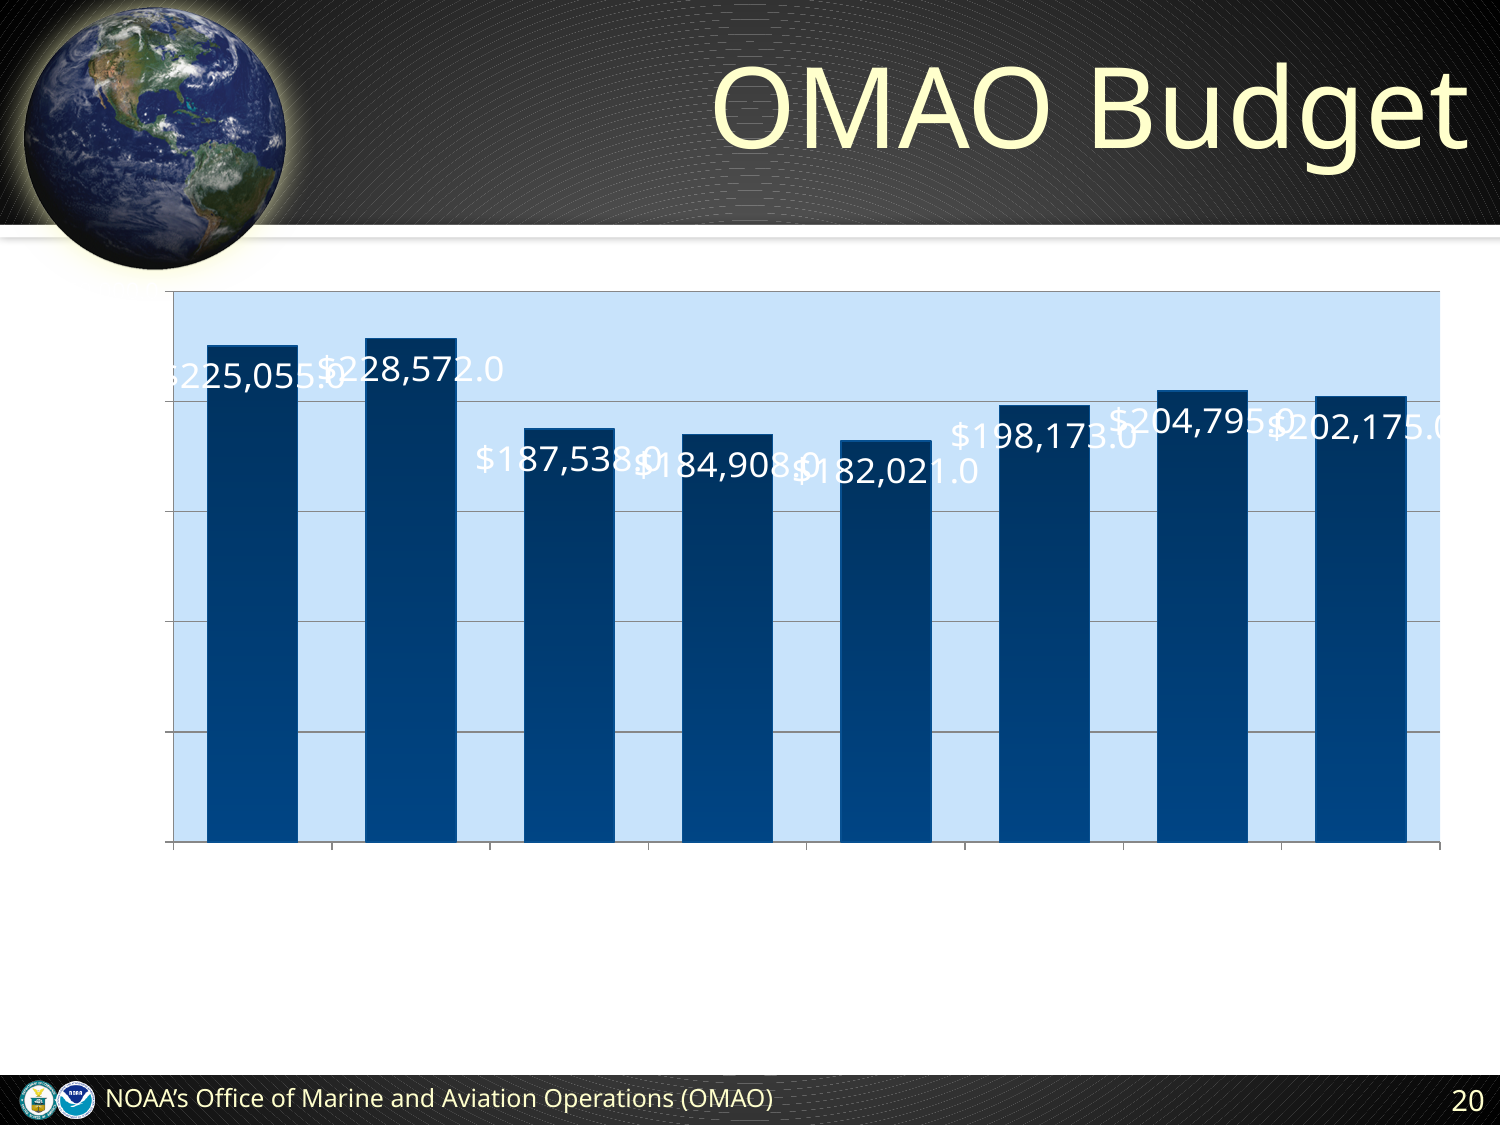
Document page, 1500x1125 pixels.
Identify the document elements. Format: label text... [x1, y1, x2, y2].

title OMAO Budget [249, 0, 1500, 226]
picture [0, 0, 1500, 1074]
chart [37, 268, 1463, 1057]
slide_number 20 [1149, 1074, 1500, 1125]
footer NOAA’s Office of Marine and Aviation Operations (OMAO) [0, 1074, 1149, 1125]
